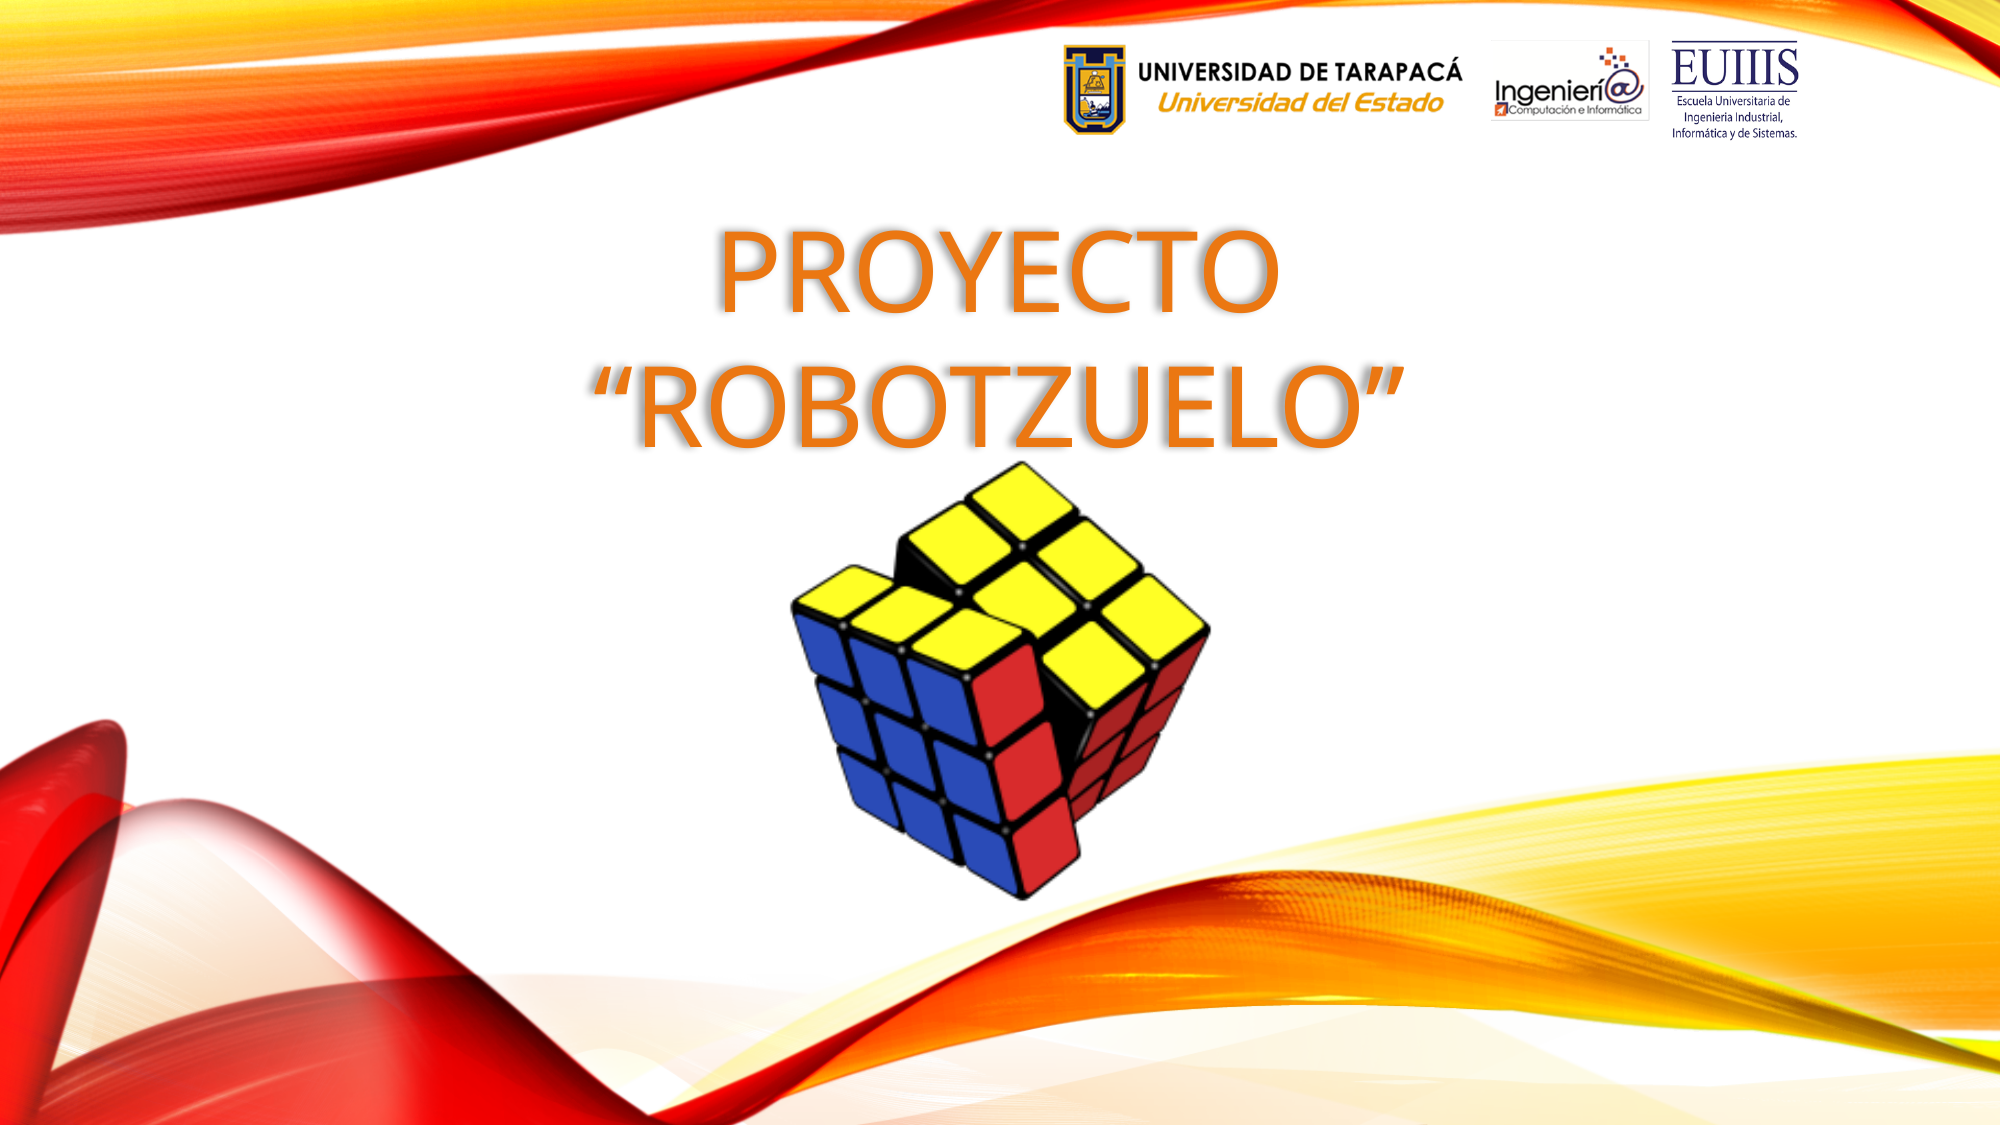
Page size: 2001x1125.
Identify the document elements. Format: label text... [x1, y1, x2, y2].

picture [0, 0, 2000, 237]
text_box PROYECTO “ROBOTZUELO” [578, 192, 1422, 478]
picture [0, 453, 2000, 1125]
